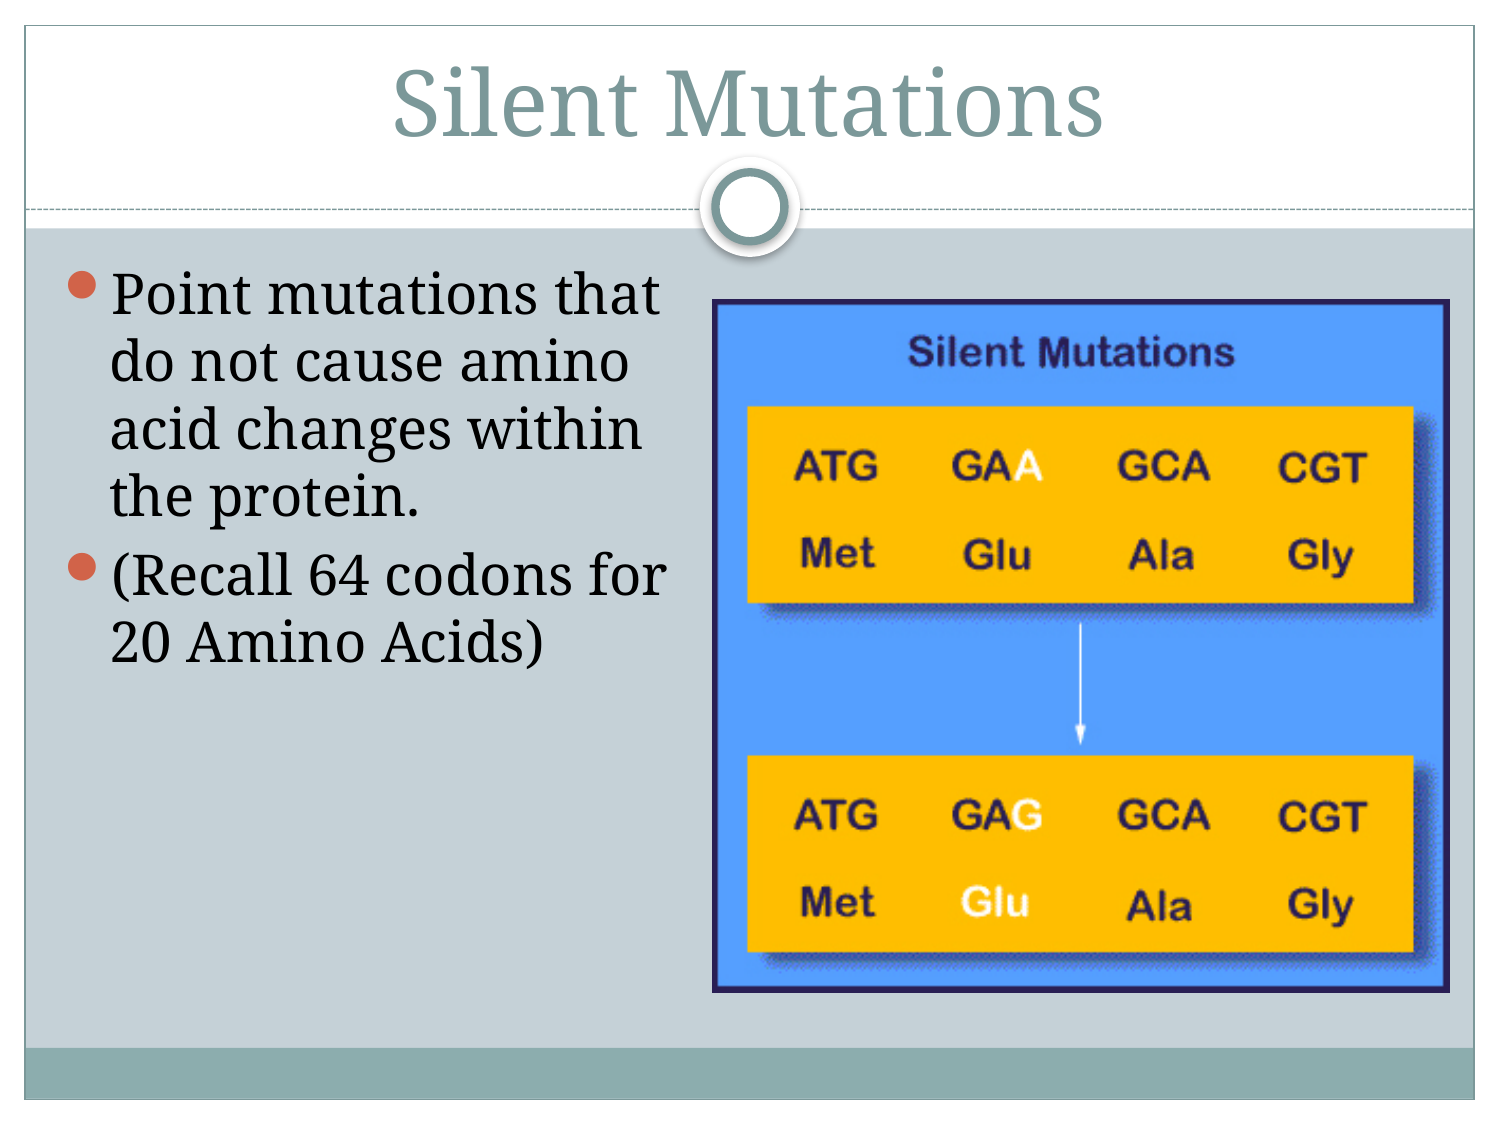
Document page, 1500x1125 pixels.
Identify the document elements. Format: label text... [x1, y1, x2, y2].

picture [712, 298, 1451, 993]
list Point mutations that do not cause amino acid changes within the protein. (Recall 64 codons for 20 Amino Acids) [49, 250, 688, 1000]
title Silent Mutations [49, 37, 1450, 162]
